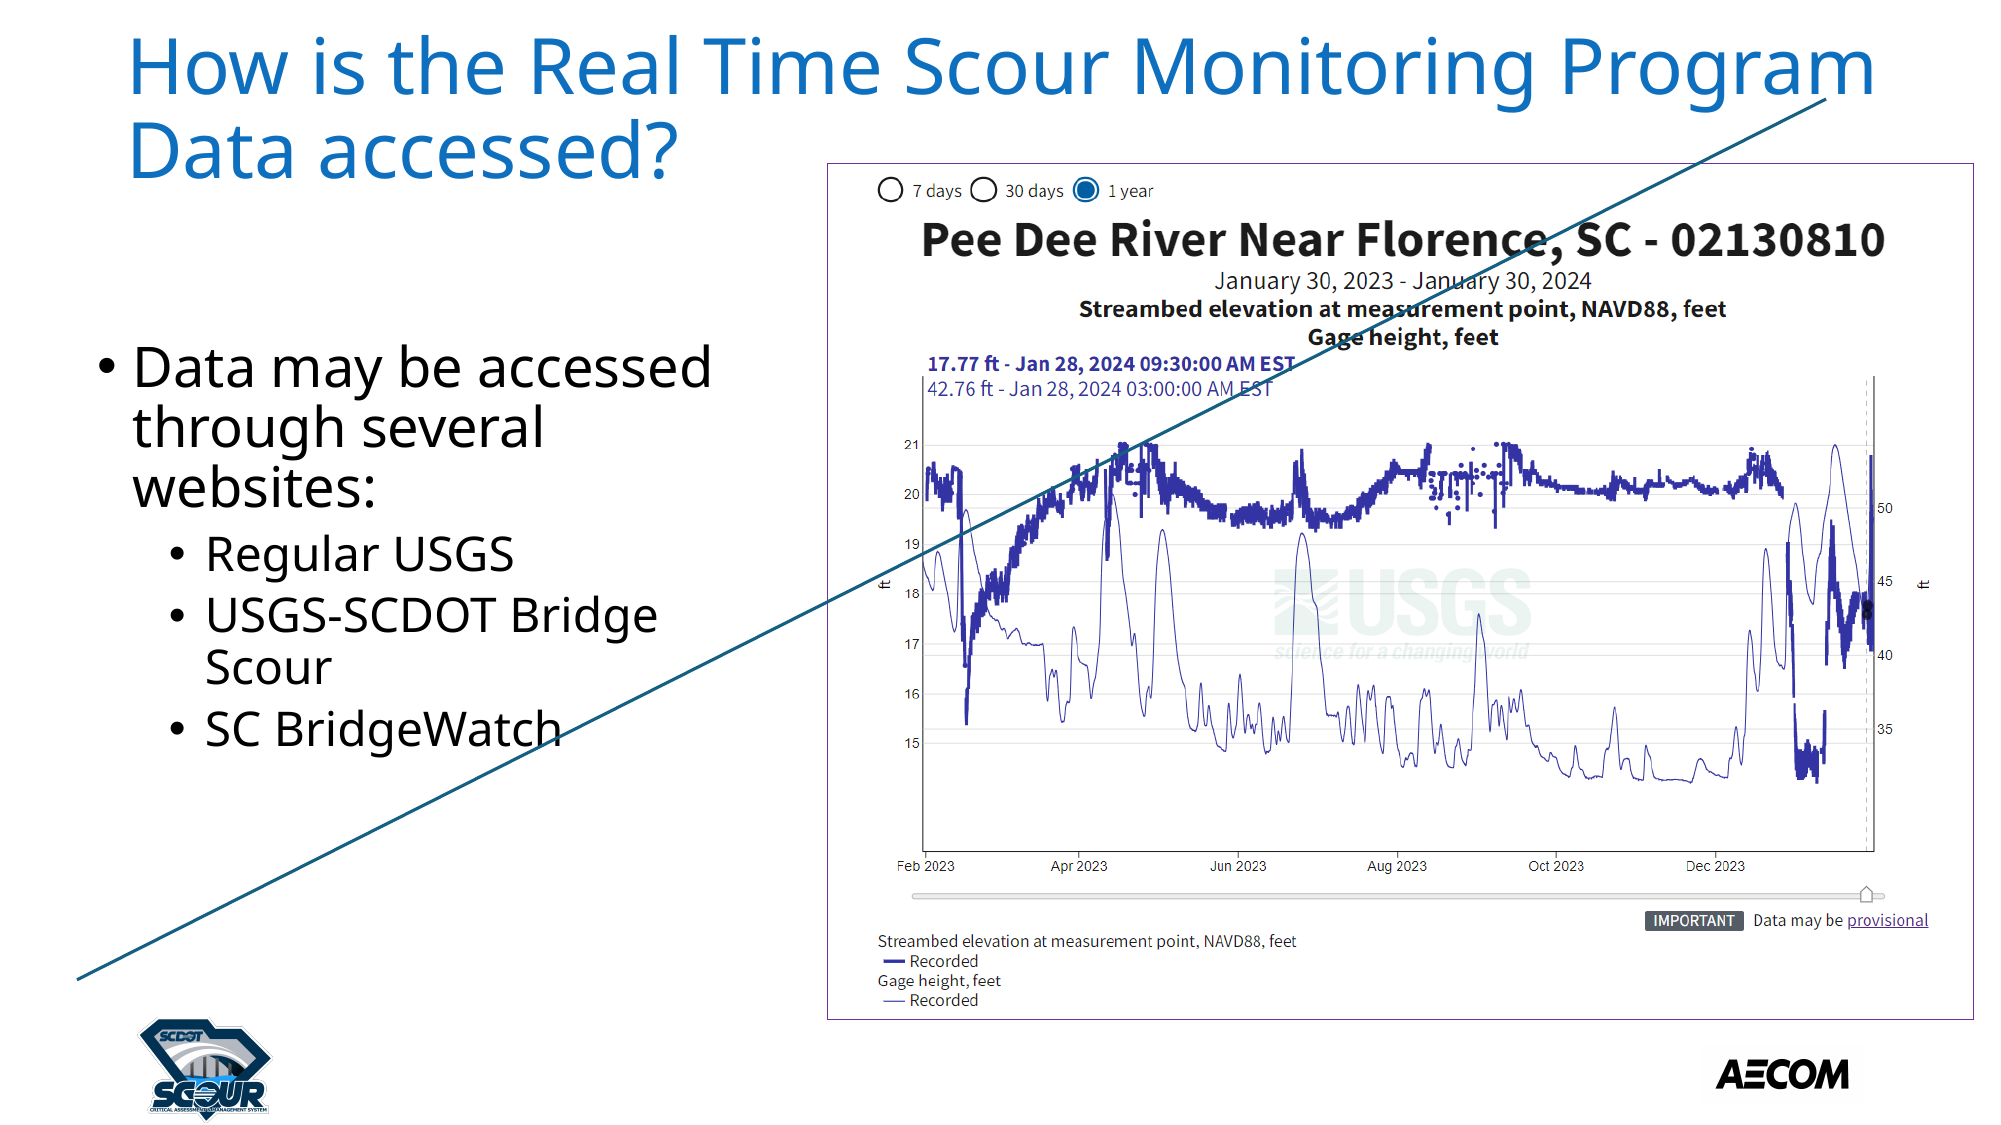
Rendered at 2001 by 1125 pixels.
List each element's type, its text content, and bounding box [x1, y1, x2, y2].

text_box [76, 98, 1827, 981]
picture [1701, 1045, 1863, 1103]
picture [827, 163, 1974, 1021]
picture [137, 1017, 273, 1123]
title How is the Real Time Scour Monitoring Program Data accessed? [111, 58, 1947, 163]
